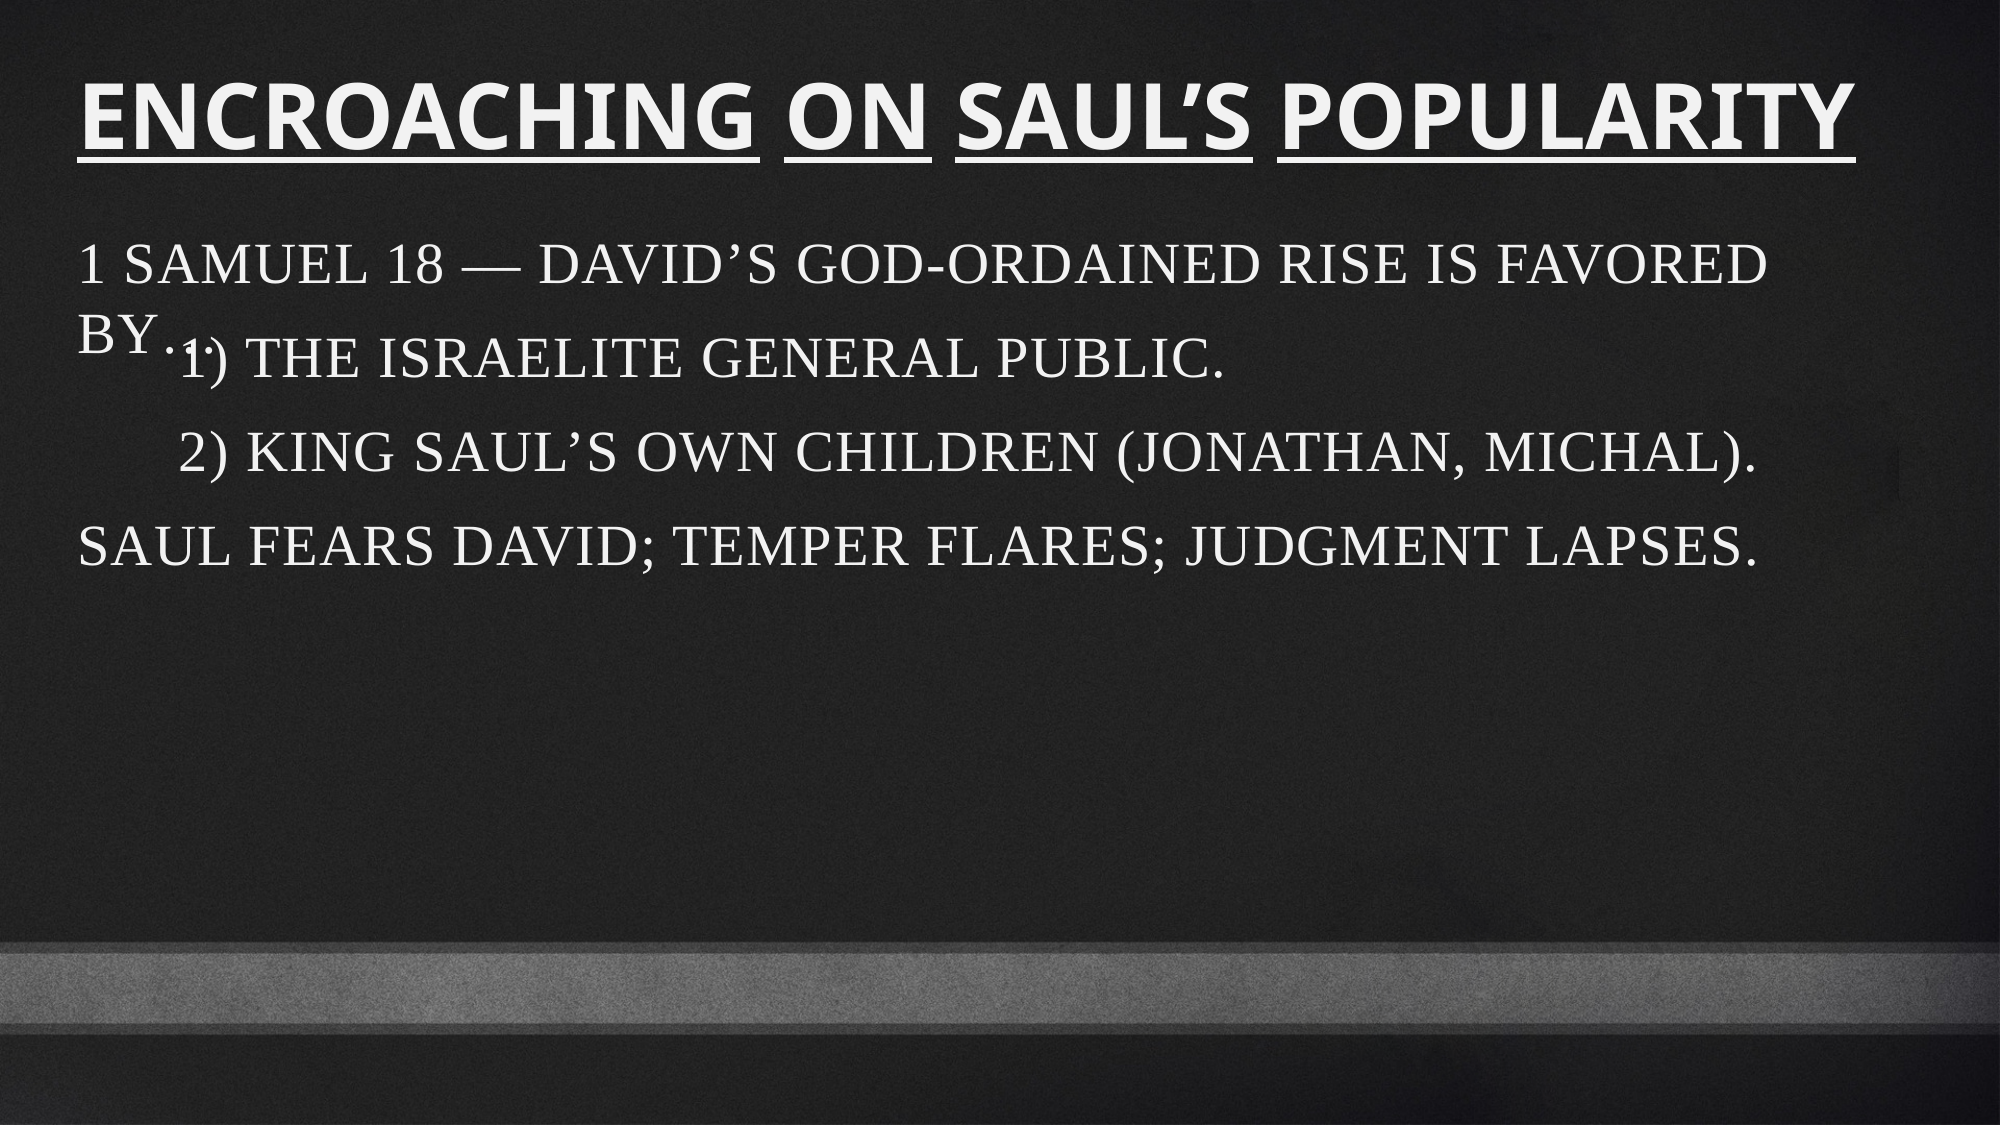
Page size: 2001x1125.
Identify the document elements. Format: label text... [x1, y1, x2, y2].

picture [0, 0, 2000, 1125]
text_box 1 Samuel 18 — David’s God-ordained rise is favored by… [62, 217, 1938, 373]
text_box Saul fears David; temper flares; judgment lapses. [62, 500, 1938, 585]
text_box 2) King Saul’s own children (Jonathan, Michal). [163, 405, 1938, 491]
text_box Encroaching on Saul’s Popularity [62, 50, 1938, 176]
text_box 1) The Israelite general public. [163, 311, 1938, 397]
